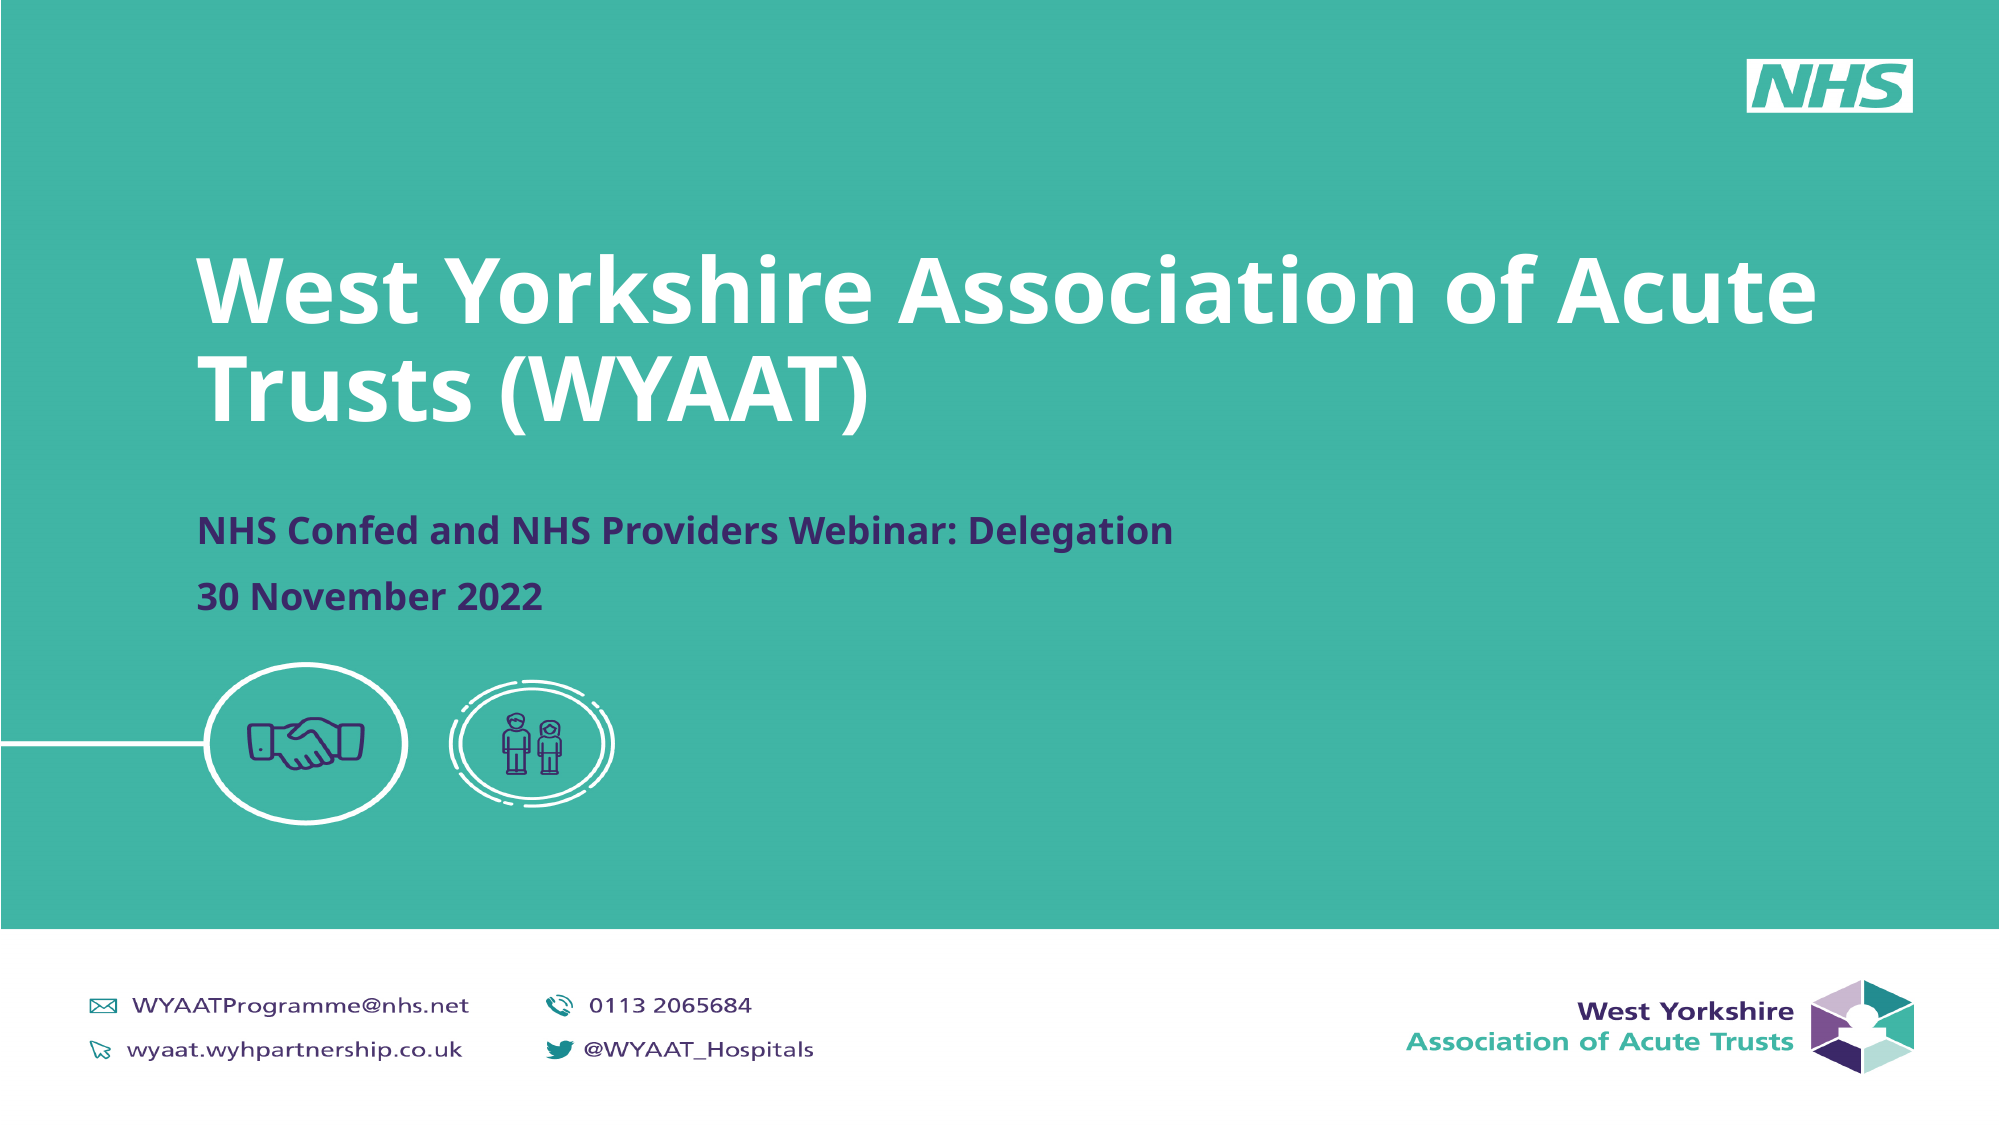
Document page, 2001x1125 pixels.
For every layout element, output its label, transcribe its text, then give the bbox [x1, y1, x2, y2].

subtitle NHS Confed and NHS Providers Webinar: Delegation 30 November 2022 [181, 499, 1682, 565]
picture [1, 0, 1999, 1125]
title West Yorkshire Association of Acute Trusts (WYAAT) [181, 237, 1925, 463]
